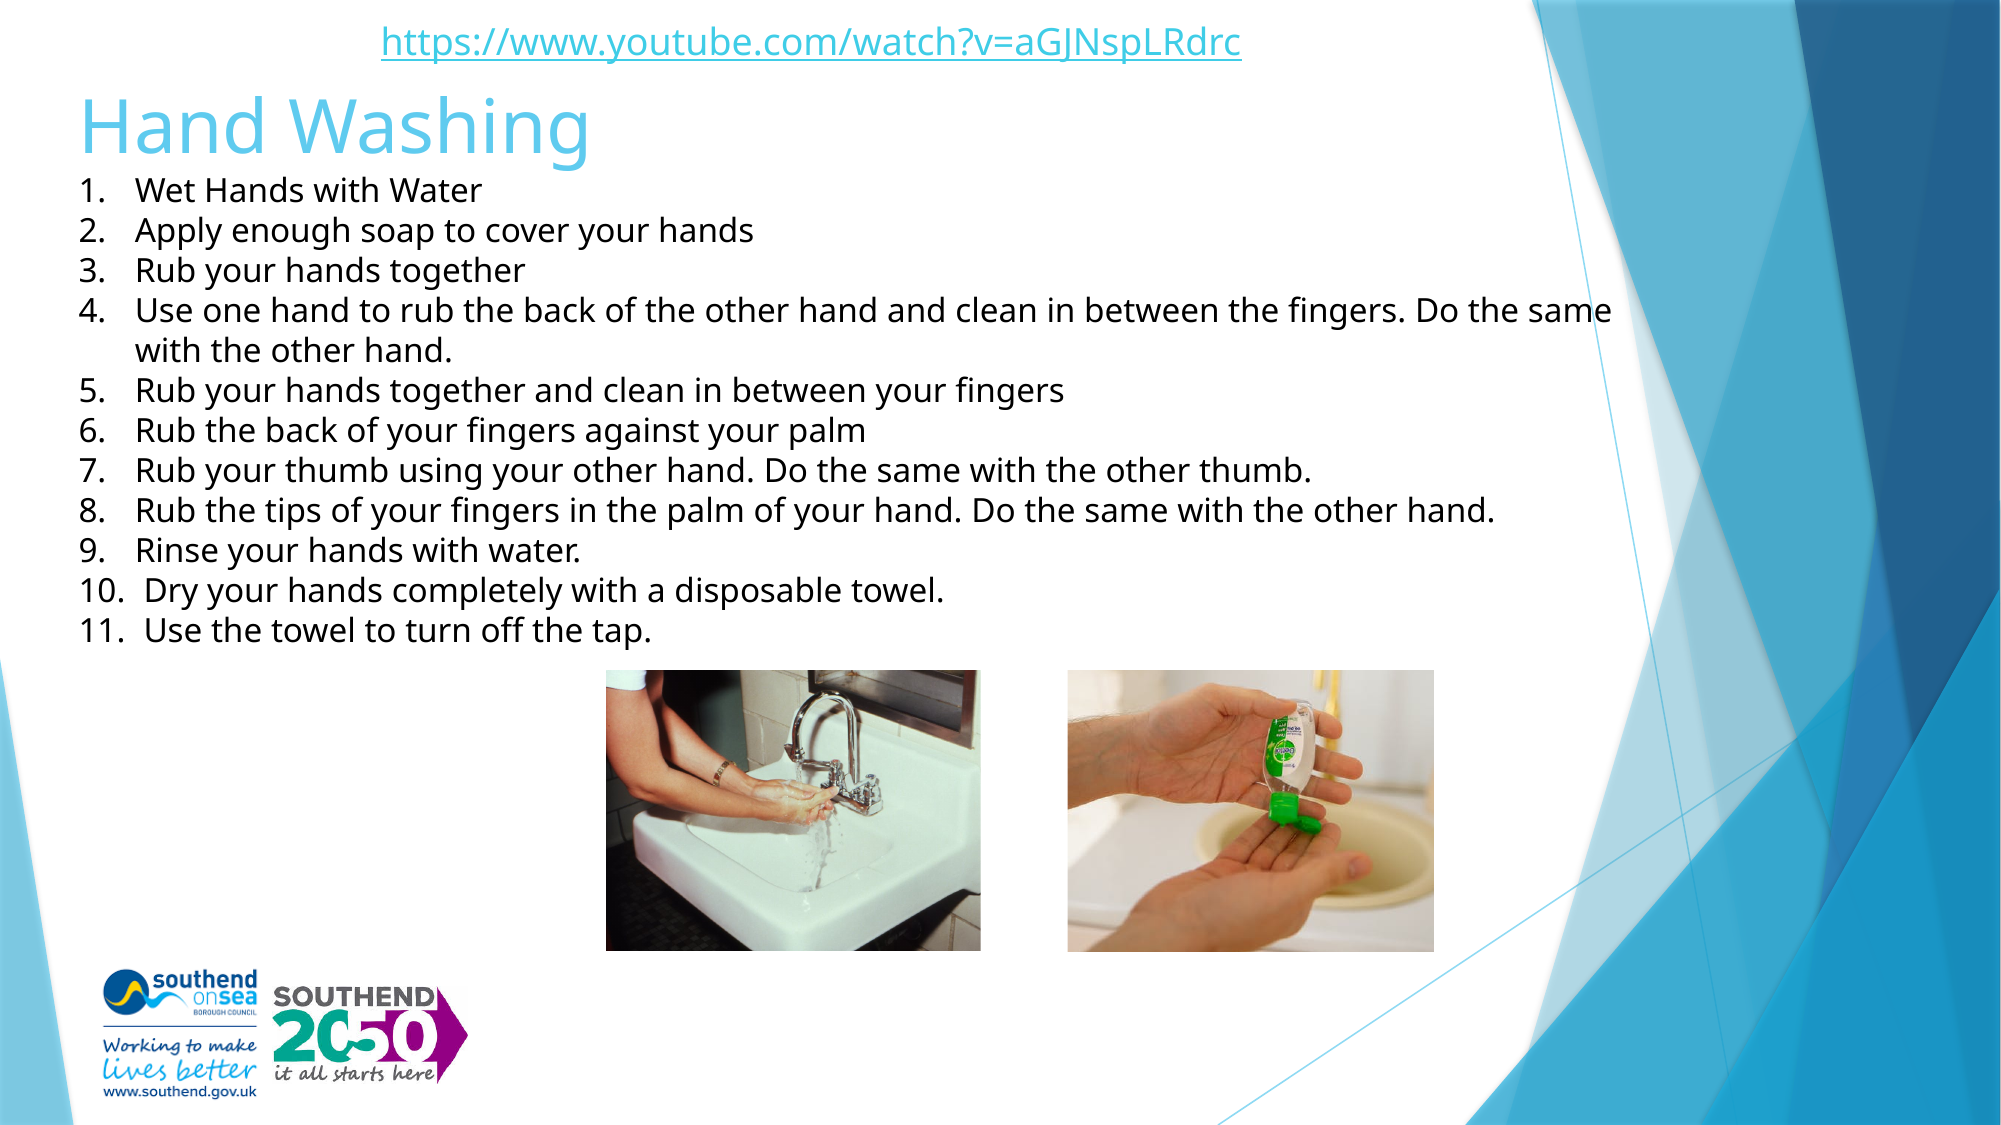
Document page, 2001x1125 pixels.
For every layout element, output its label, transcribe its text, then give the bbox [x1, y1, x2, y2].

text_box https://www.youtube.com/watch?v=aGJNspLRdrc [365, 10, 1257, 77]
title Hand Washing [63, 71, 1475, 162]
picture [605, 669, 982, 952]
picture [1067, 669, 1438, 952]
picture [94, 959, 468, 1111]
text_box Wet Hands with Water Apply enough soap to cover your hands Rub your hands together Use one hand to rub the back of the other hand and clean in between the fingers. Do the same with the other hand. Rub your hands together and clean in between your fingers Rub the back of your fingers against your palm Rub your thumb using your other hand. Do the same with the other thumb. Rub the tips of your fingers in the palm of your hand. Do the same with the other hand. Rinse your hands with water. Dry your hands completely with a disposable towel. Use the towel to turn off the tap. [63, 162, 1642, 701]
